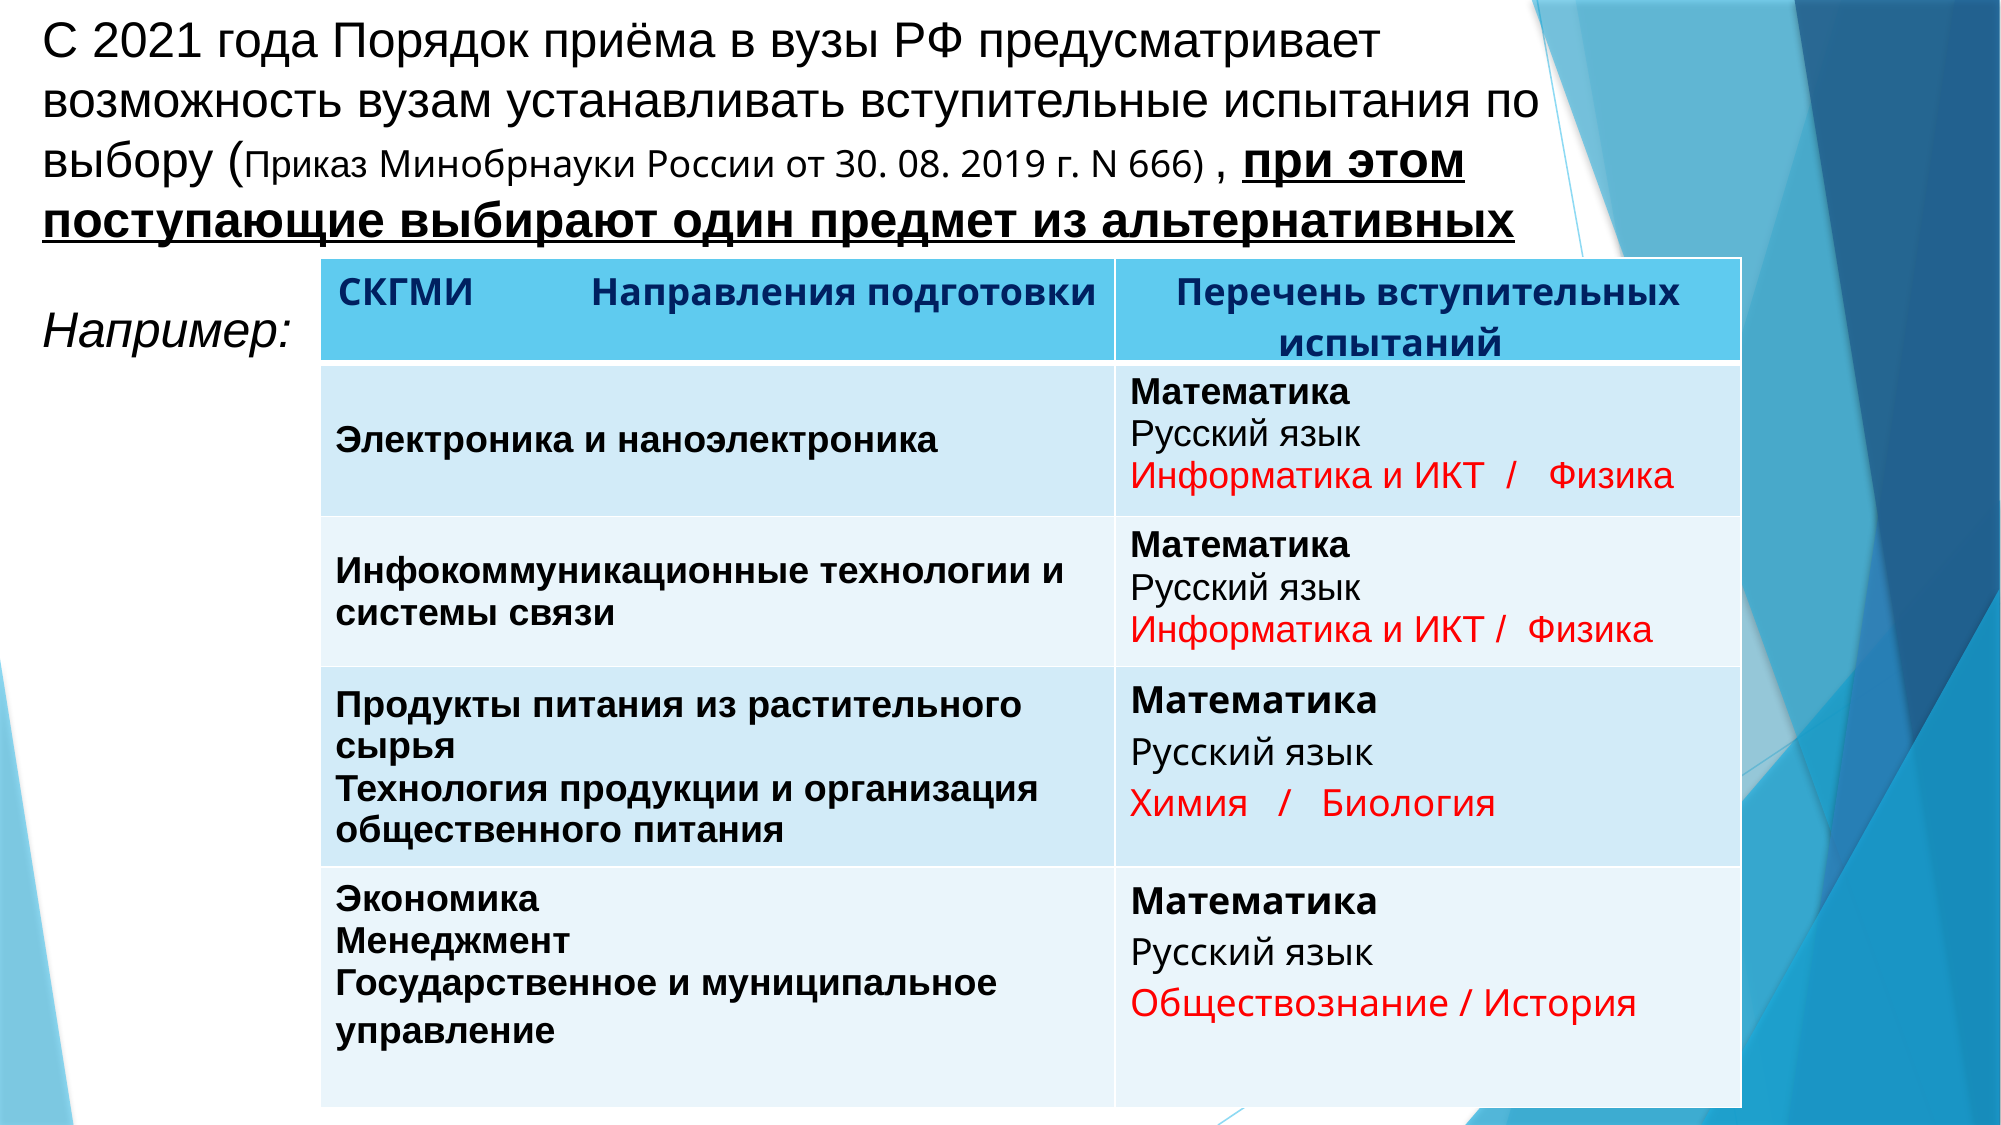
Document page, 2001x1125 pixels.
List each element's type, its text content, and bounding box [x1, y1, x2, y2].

table_cell Экономика Менеджмент Государственное и муниципальное управление [321, 868, 1114, 1107]
table_cell Продукты питания из растительного сырья Технология продукции и организация общественного питания [321, 667, 1114, 866]
table_cell Математика Русский язык Информатика и ИКТ / Физика [1116, 366, 1740, 516]
table_header Перечень вступительных испытаний [1116, 259, 1740, 360]
text_box С 2021 года Порядок приёма в вузы РФ предусматривает возможность вузам устанавливать вступительные испытания по выбору (Приказ Минобрнауки России от 30. 08. 2019 г. N 666) , при этом поступающие выбирают один предмет из альтернативных Например: [27, 0, 1678, 365]
table_cell Математика Русский язык Химия / Биология [1116, 667, 1740, 866]
table_header СКГМИ Направления подготовки [321, 259, 1114, 360]
table_cell Математика Русский язык Обществознание / История [1116, 868, 1740, 1107]
table_cell Электроника и наноэлектроника [321, 366, 1114, 516]
table_cell Математика Русский язык Информатика и ИКТ / Физика [1116, 517, 1740, 666]
table_cell Инфокоммуникационные технологии и системы связи [321, 517, 1114, 666]
